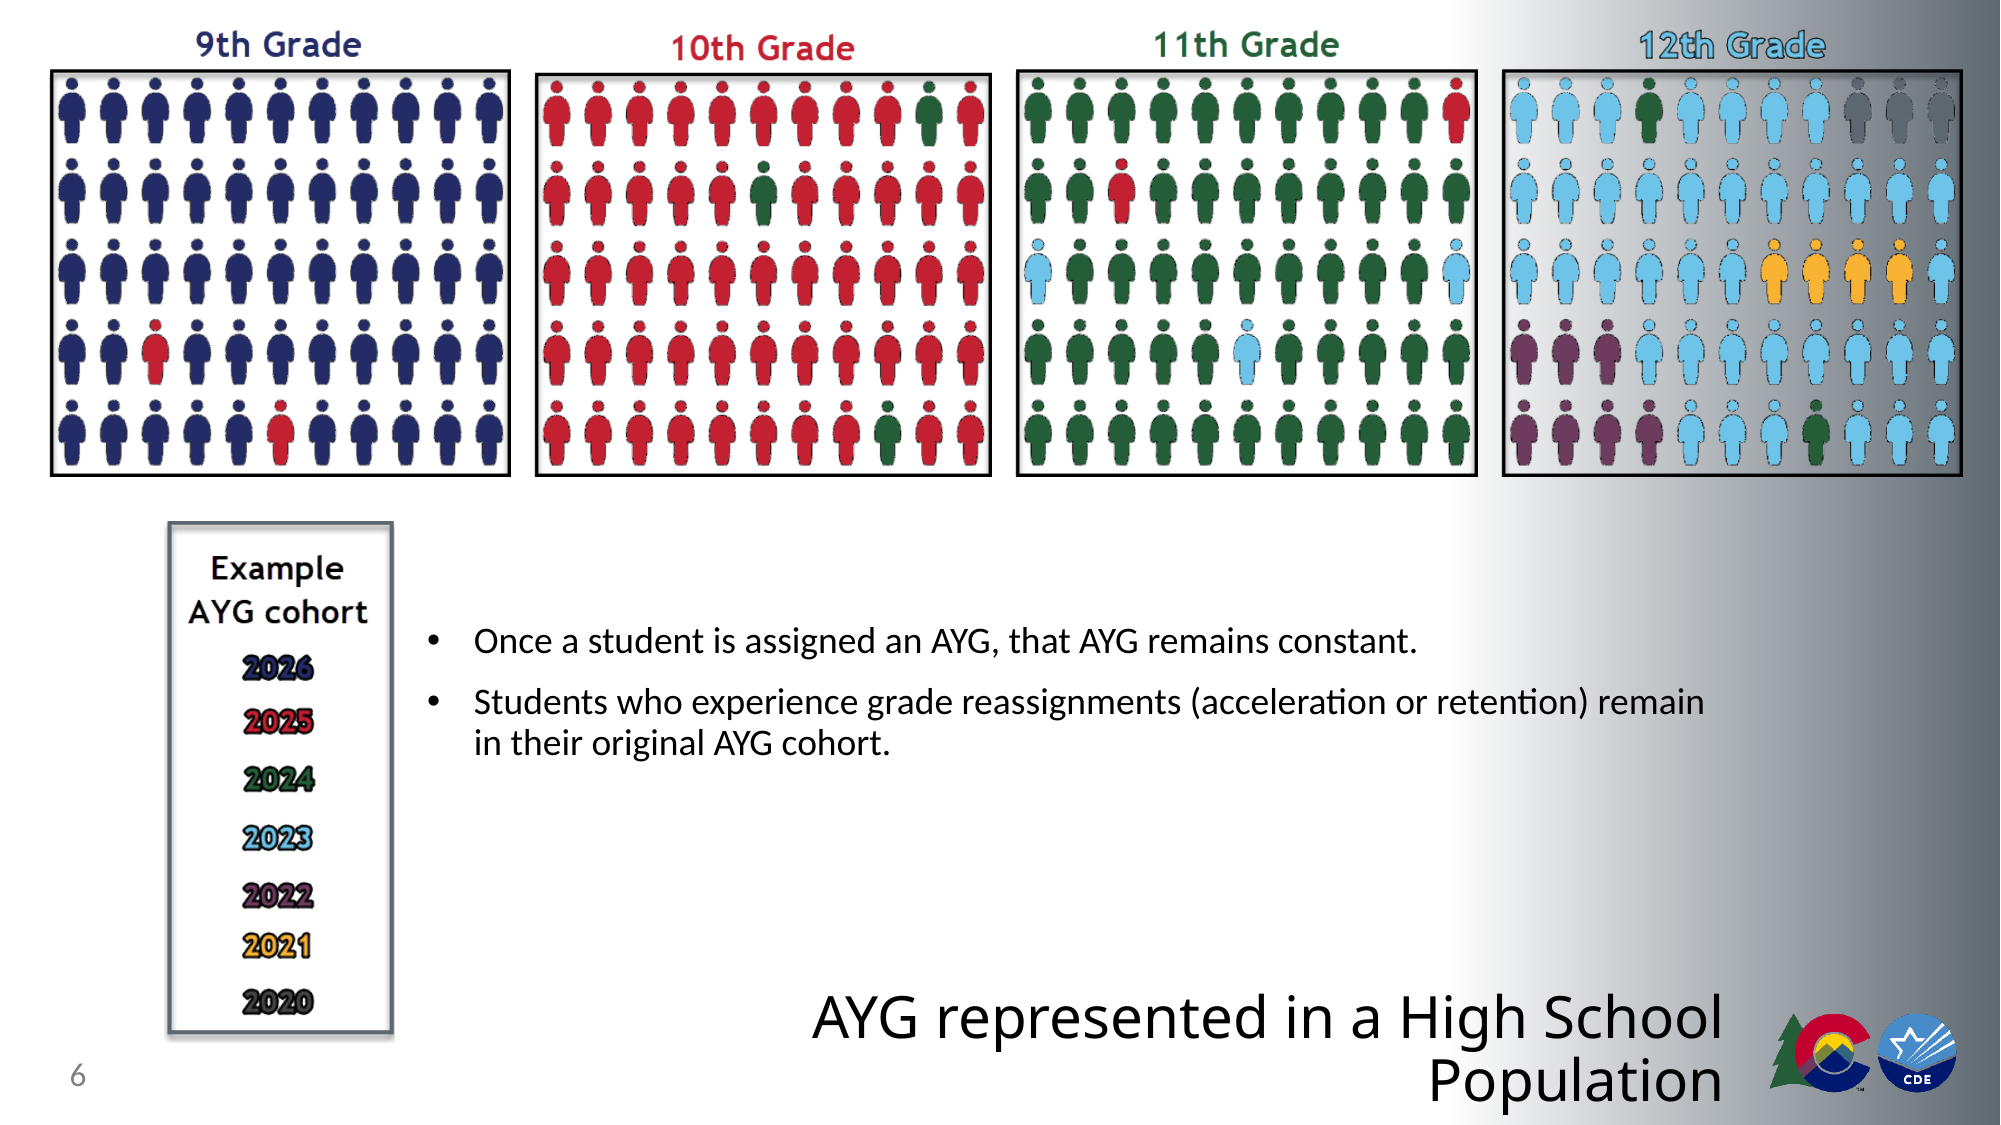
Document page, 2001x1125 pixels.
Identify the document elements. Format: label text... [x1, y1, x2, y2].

picture [164, 521, 395, 1044]
list Once a student is assigned an AYG, that AYG remains constant. Students who experience grade reassignments (acceleration or retention) remain in their original AYG cohort. [427, 621, 1738, 944]
picture [1768, 1012, 1957, 1093]
slide_number 6 [54, 1042, 505, 1103]
title AYG represented in a High School Population [639, 966, 1725, 1115]
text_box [48, 10, 1963, 477]
